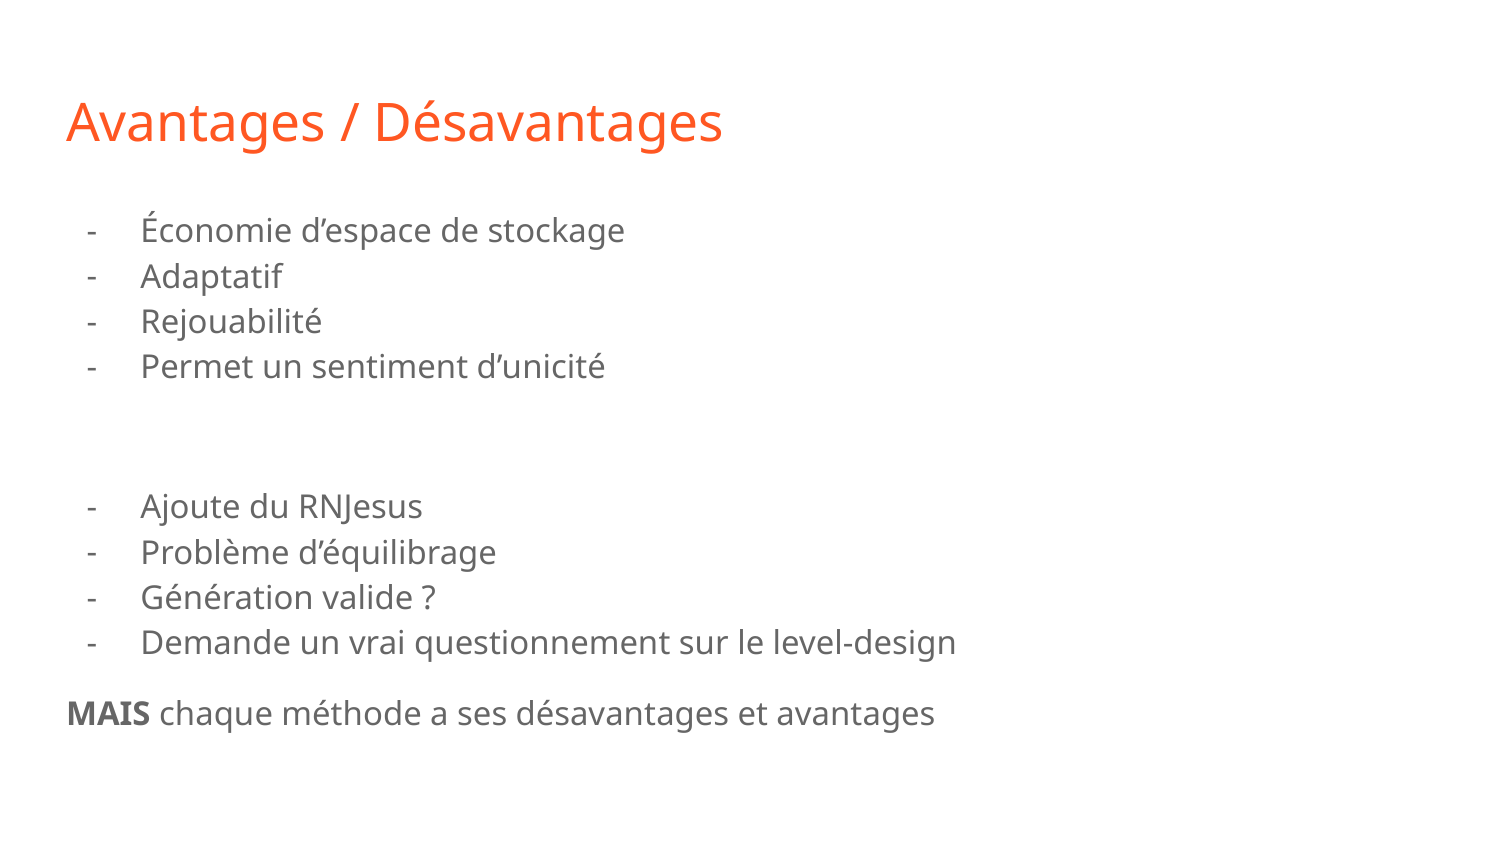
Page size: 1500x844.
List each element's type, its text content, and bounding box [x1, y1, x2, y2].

title Avantages / Désavantages [51, 72, 1449, 167]
list Économie d’espace de stockage Adaptatif Rejouabilité Permet un sentiment d’unicité Ajoute du RNJesus Problème d’équilibrage Génération valide ? Demande un vrai questionnement sur le level-design MAIS chaque méthode a ses désavantages et avantages [51, 189, 1449, 750]
